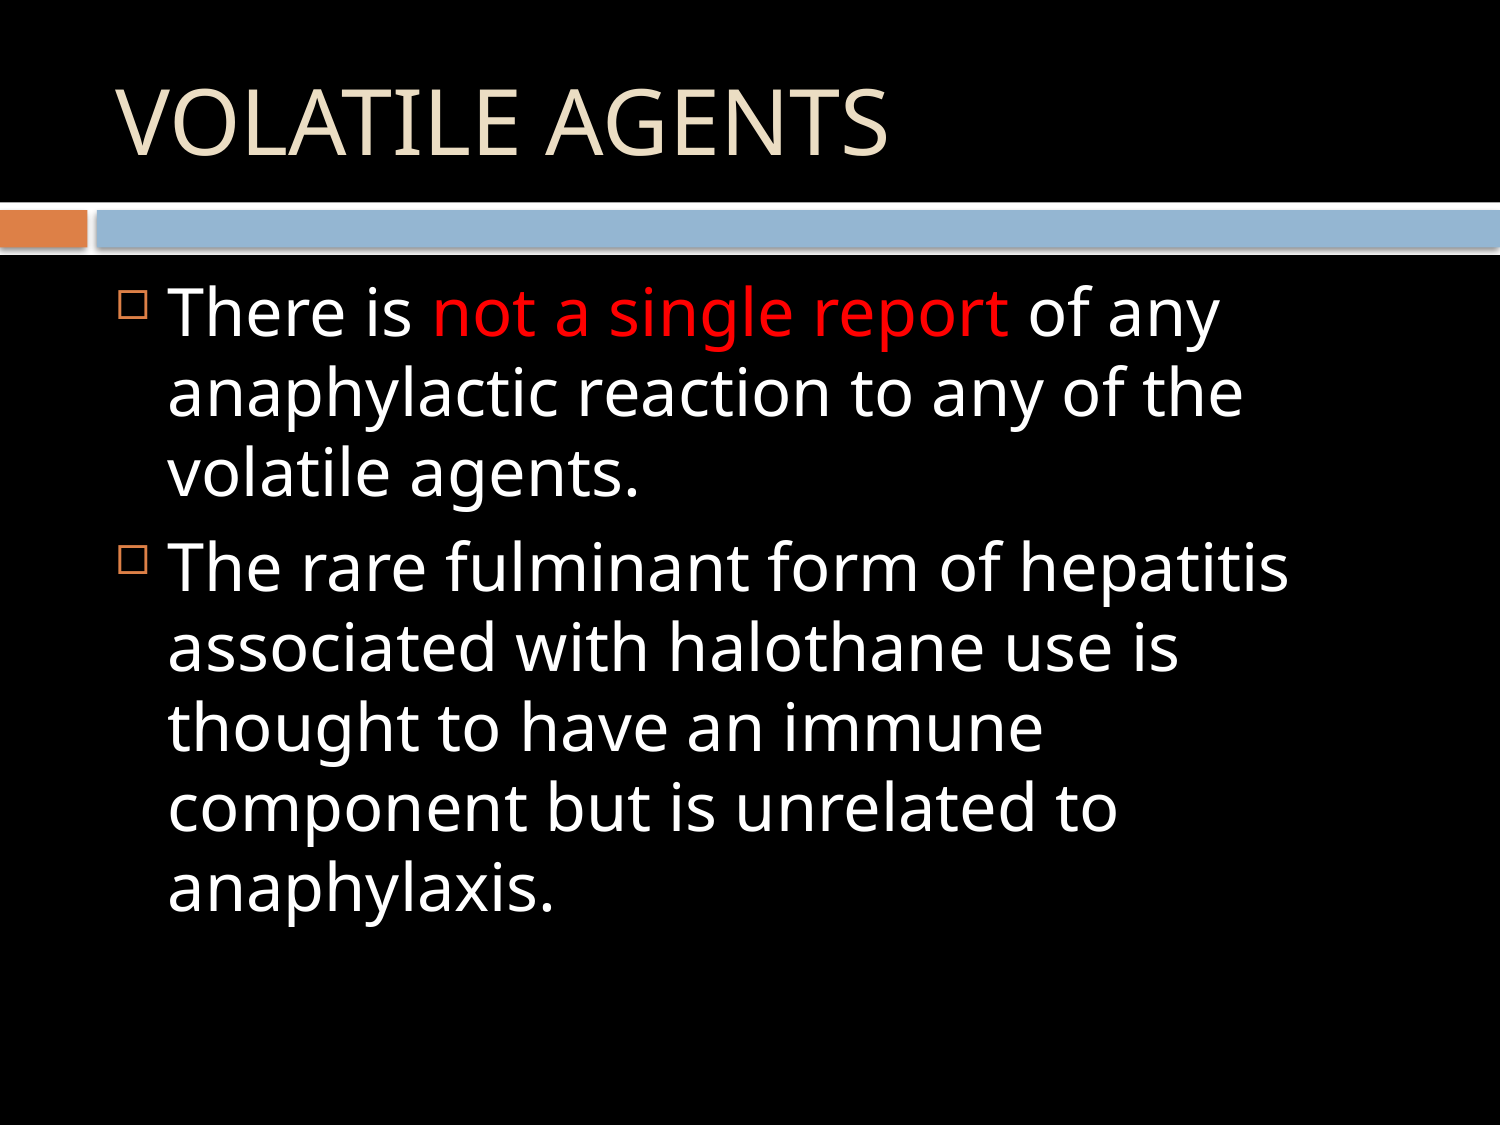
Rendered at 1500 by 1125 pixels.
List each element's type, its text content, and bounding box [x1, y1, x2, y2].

title VOLATILE AGENTS [100, 37, 1438, 200]
list There is not a single report of any anaphylactic reaction to any of the volatile agents. The rare fulminant form of hepatitis associated with halothane use is thought to have an immune component but is unrelated to anaphylaxis. [100, 262, 1438, 1000]
